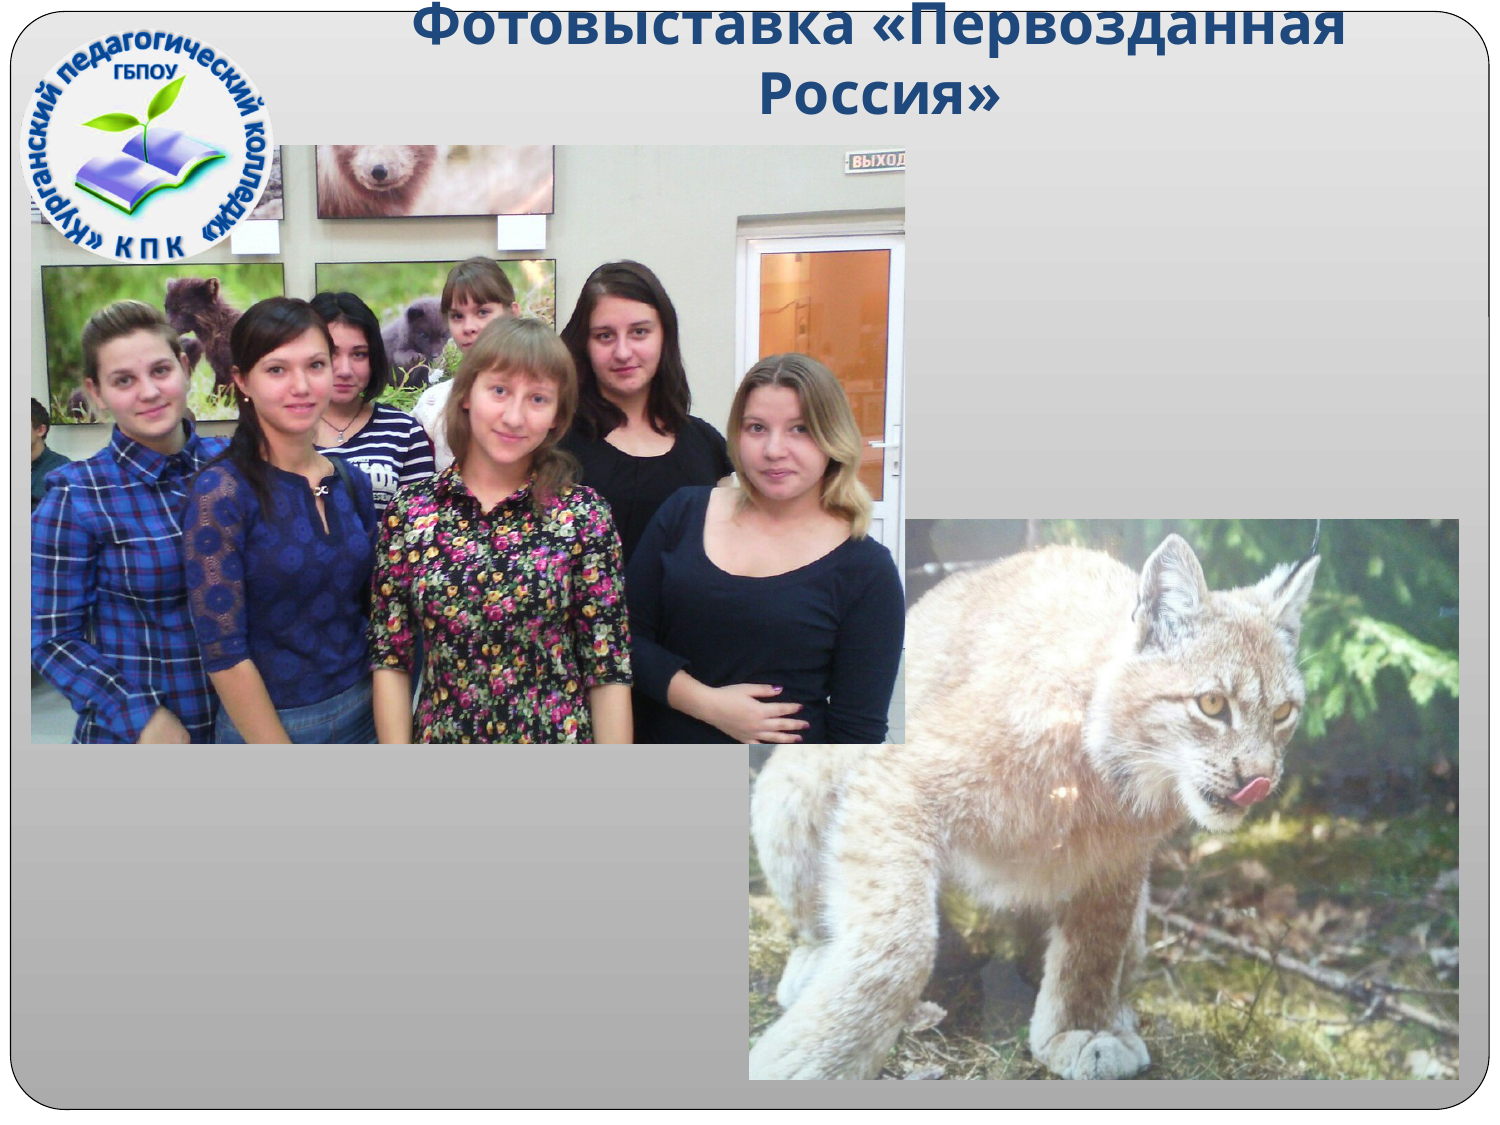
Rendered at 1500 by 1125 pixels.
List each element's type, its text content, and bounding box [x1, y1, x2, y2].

picture [15, 18, 1459, 1081]
title Фотовыставка «Первозданная Россия» [312, 0, 1447, 142]
